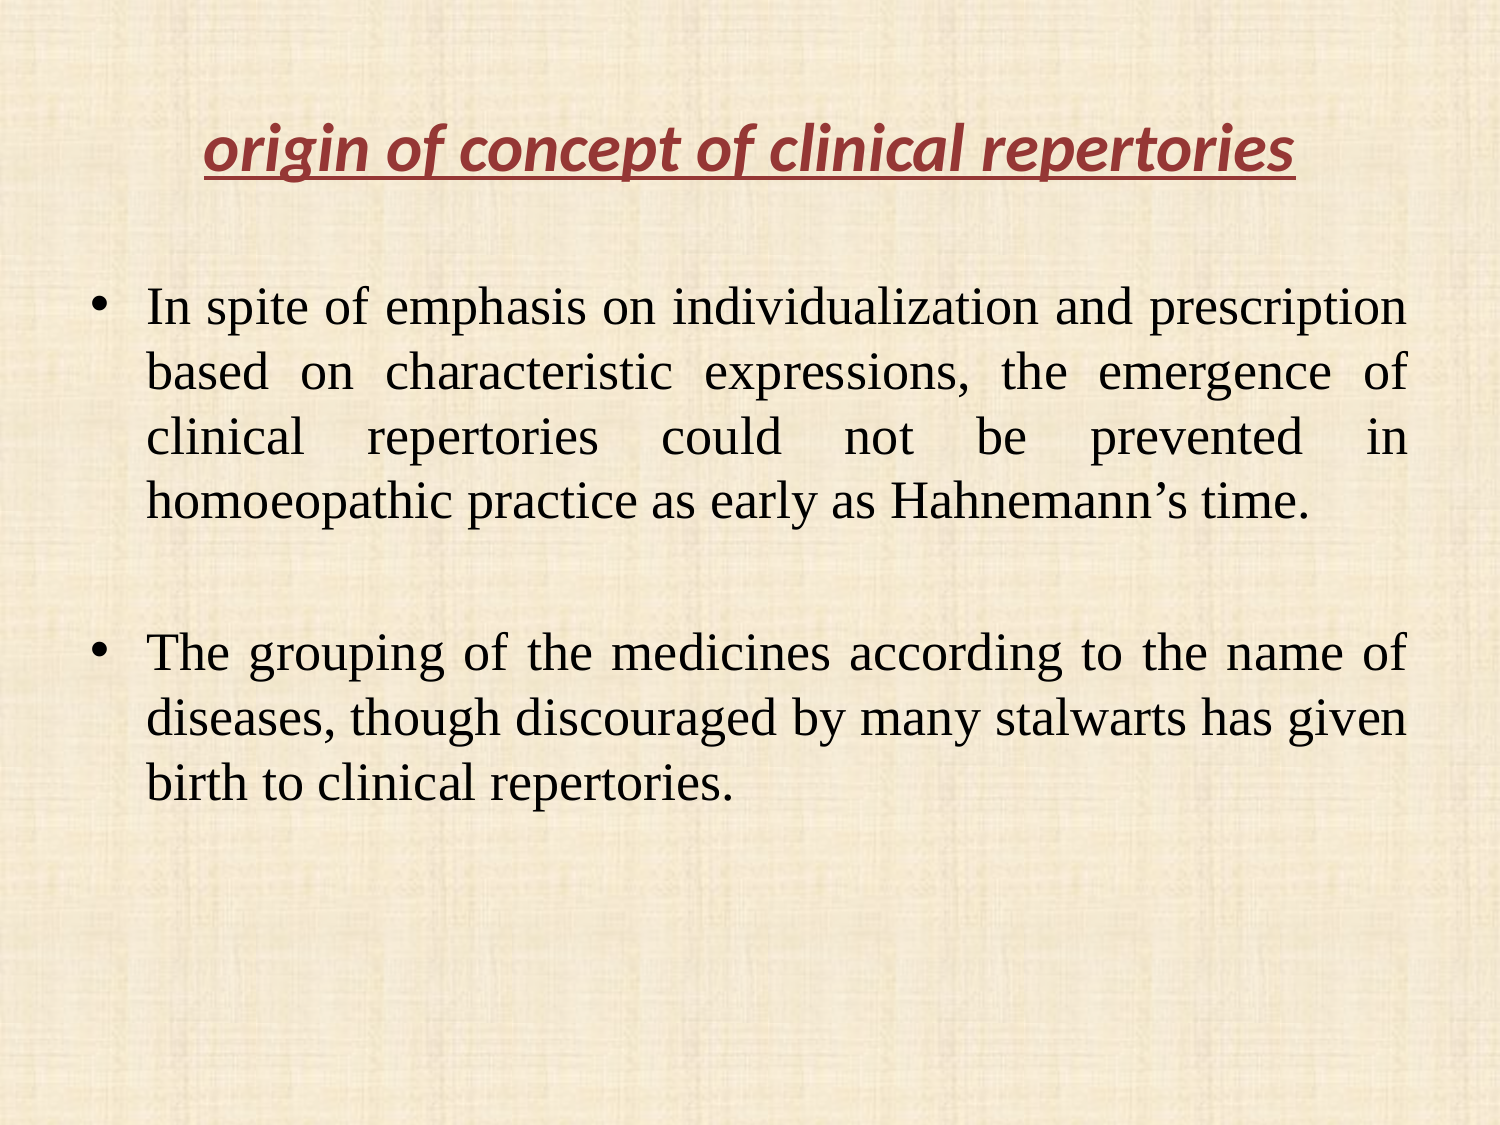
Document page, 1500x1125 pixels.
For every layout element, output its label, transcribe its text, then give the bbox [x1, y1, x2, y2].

list In spite of emphasis on individualization and prescription based on characteristic expressions, the emergence of clinical repertories could not be prevented in homoeopathic practice as early as Hahnemann’s time. The grouping of the medicines according to the name of diseases, though discouraged by many stalwarts has given birth to clinical repertories. [75, 262, 1425, 1005]
title origin of concept of clinical repertories [75, 50, 1425, 238]
